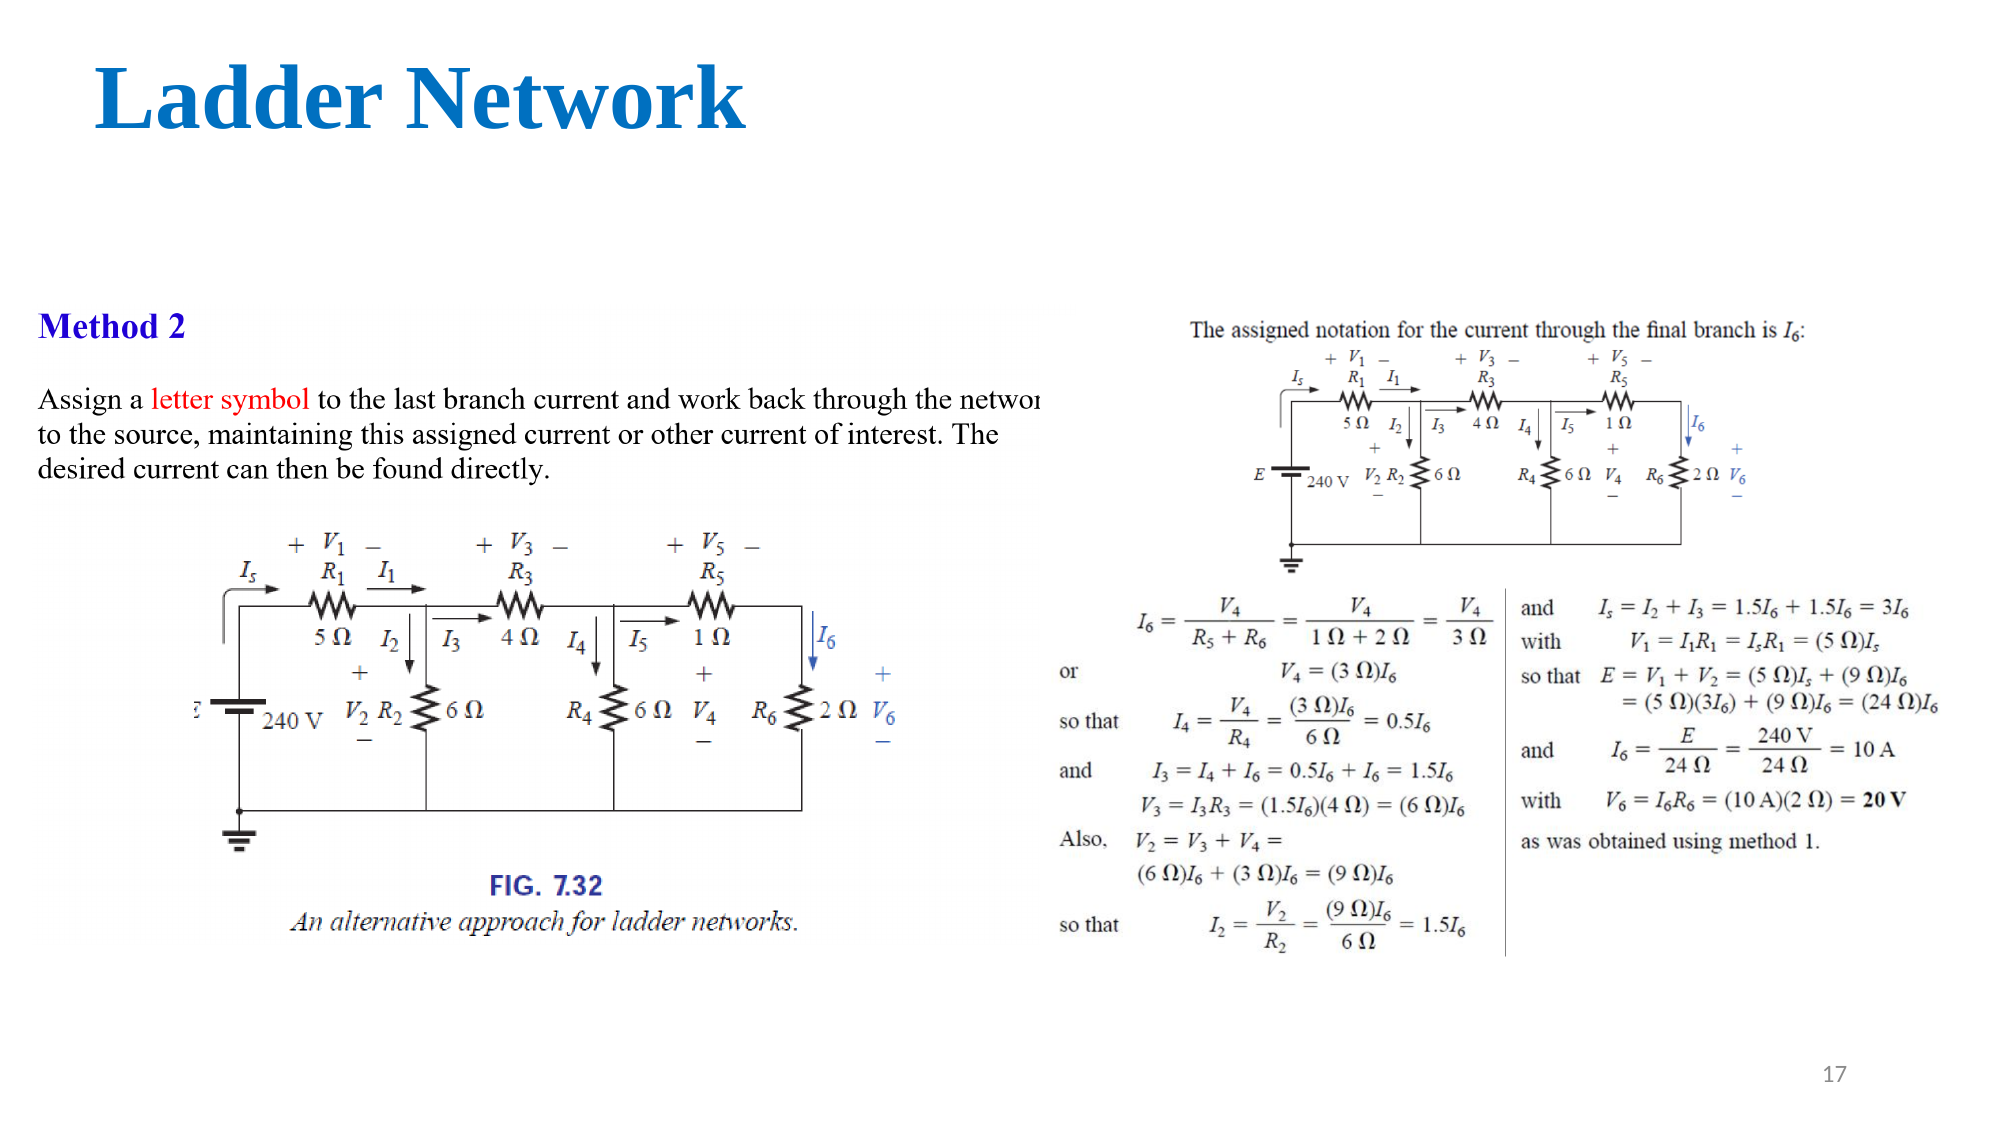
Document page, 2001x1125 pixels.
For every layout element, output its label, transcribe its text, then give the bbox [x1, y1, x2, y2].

slide_number 17 [1412, 1042, 1863, 1103]
title Ladder Network [79, 22, 1805, 177]
picture [32, 304, 1941, 957]
